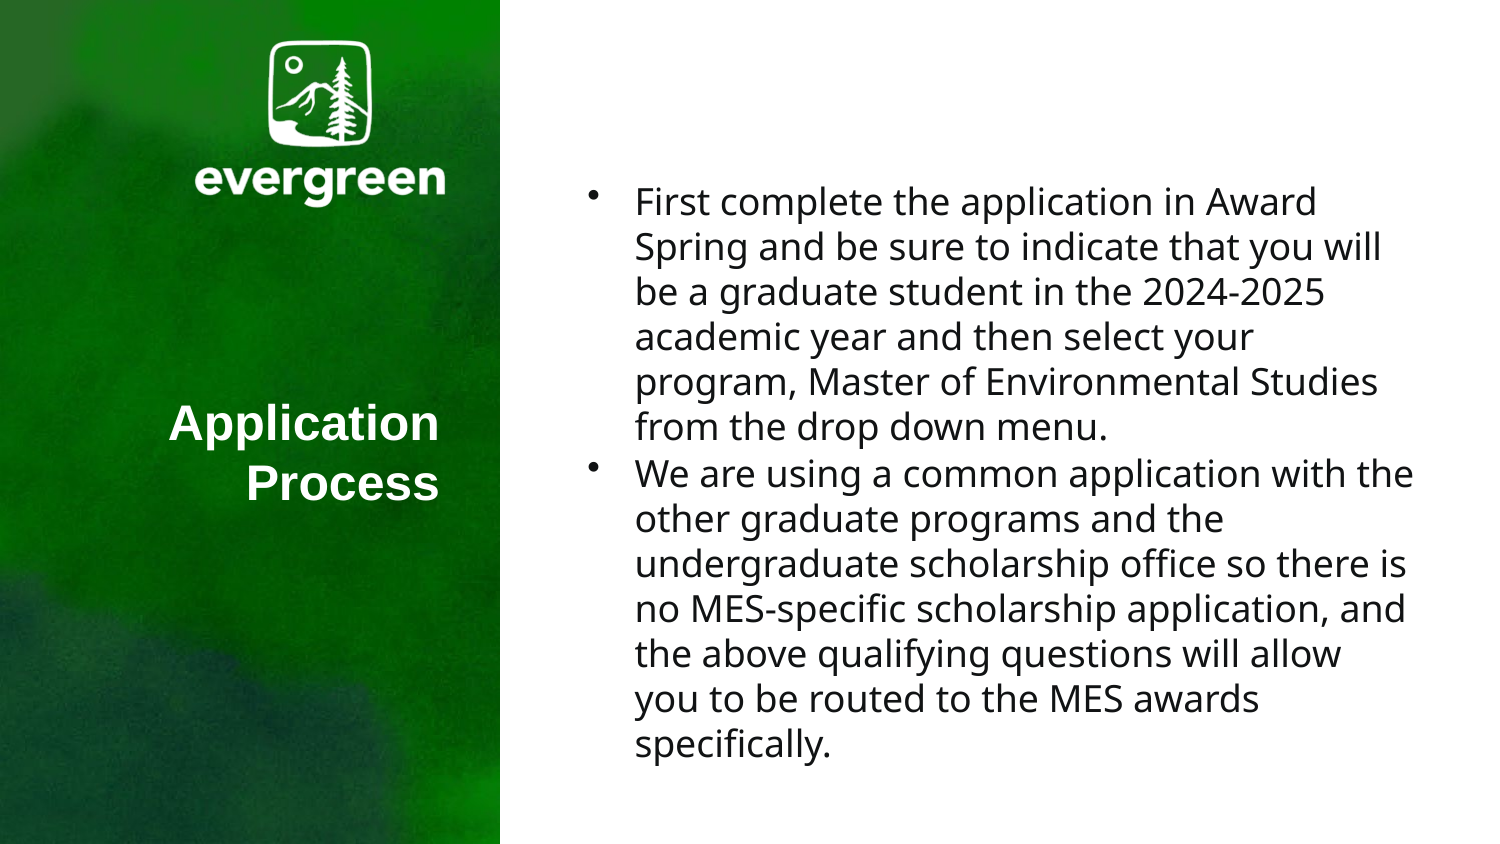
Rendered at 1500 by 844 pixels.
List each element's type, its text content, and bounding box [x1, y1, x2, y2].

picture [0, 0, 501, 844]
text_box First complete the application in Award Spring and be sure to indicate that you will be a graduate student in the 2024-2025 academic year and then select your program, Master of Environmental Studies from the drop down menu. We are using a common application with the other graduate programs and the undergraduate scholarship office so there is no MES-specific scholarship application, and the above qualifying questions will allow you to be routed to the MES awards specifically. [585, 175, 1415, 765]
